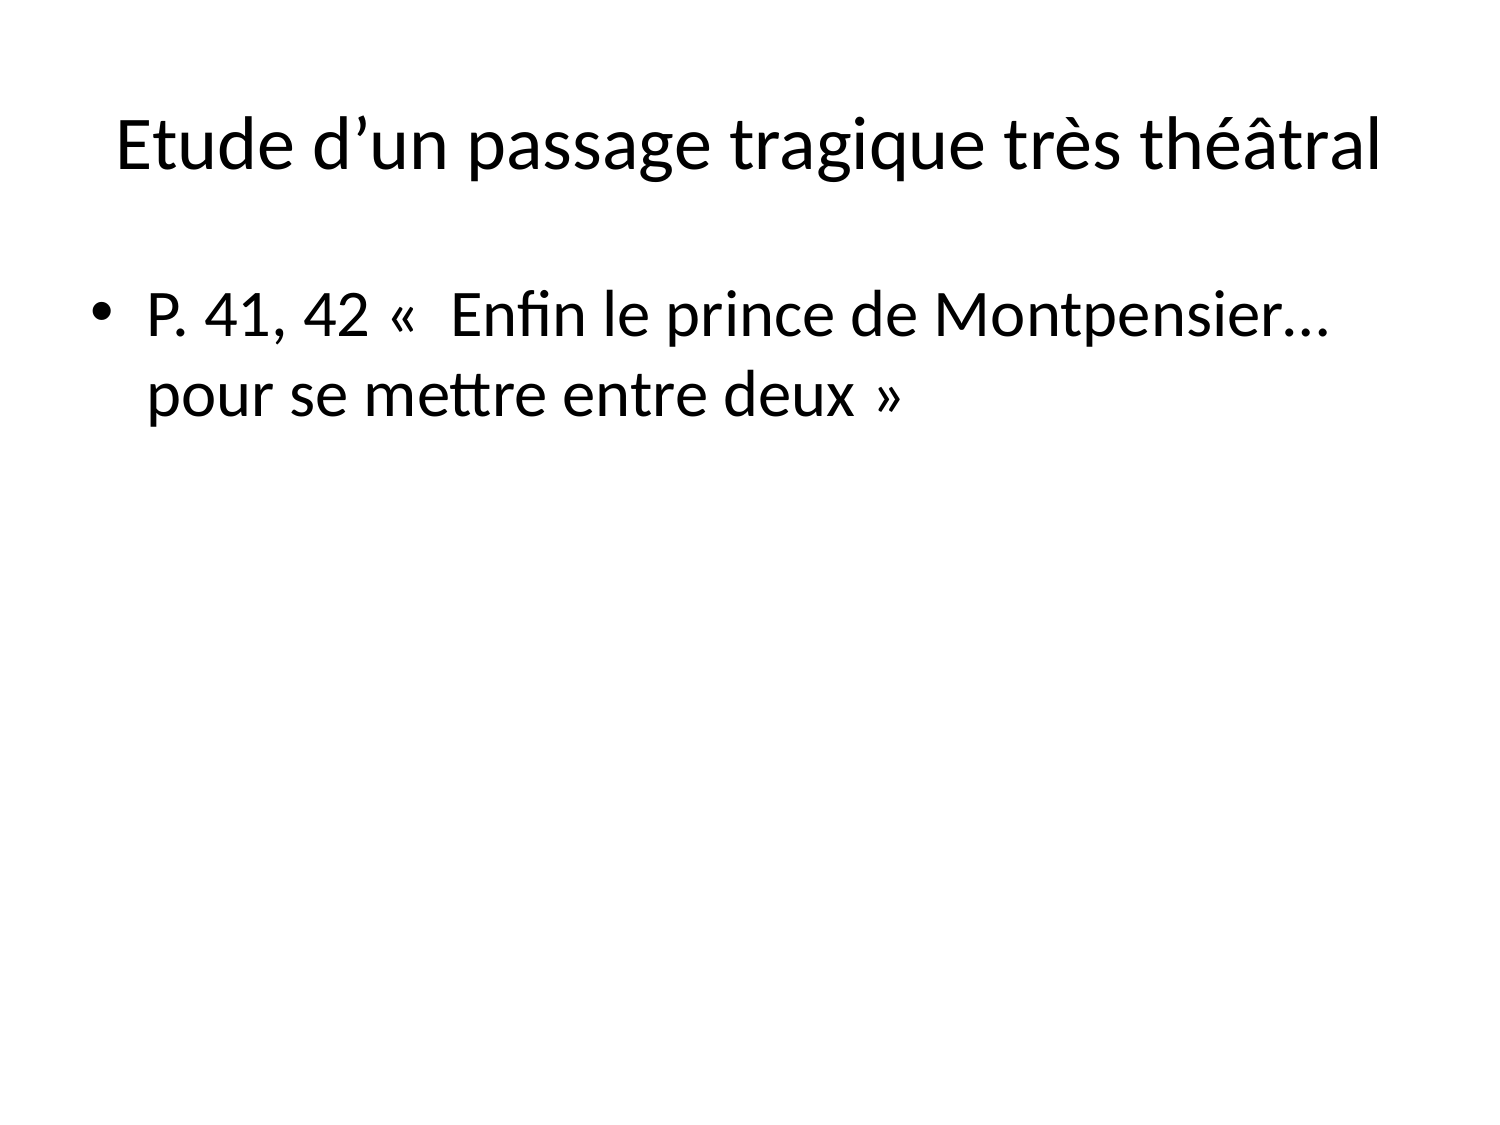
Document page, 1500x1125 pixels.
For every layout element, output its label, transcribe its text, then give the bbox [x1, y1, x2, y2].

list P. 41, 42 « Enfin le prince de Montpensier…pour se mettre entre deux » [75, 262, 1425, 1005]
title Etude d’un passage tragique très théâtral [75, 45, 1425, 233]
